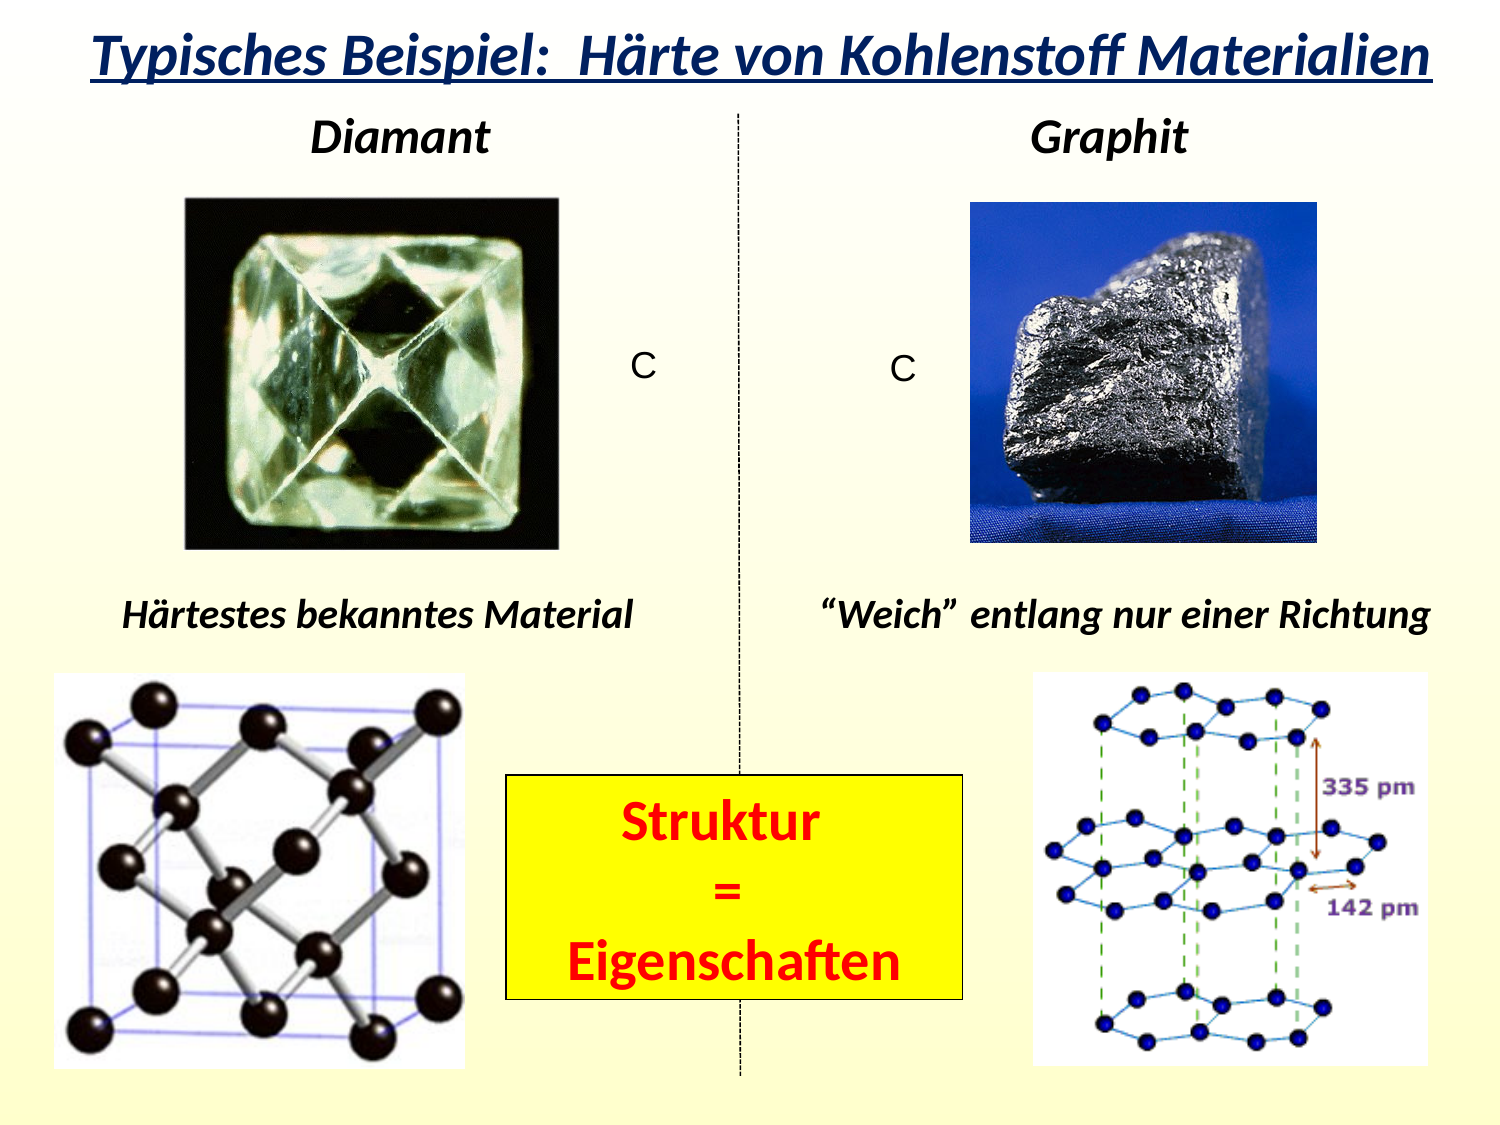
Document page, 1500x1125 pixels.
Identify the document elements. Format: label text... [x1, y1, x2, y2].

text_box Typisches Beispiel: Härte von Kohlenstoff Materialien [36, 7, 1487, 95]
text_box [52, 579, 732, 645]
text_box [123, 96, 1387, 551]
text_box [746, 579, 1500, 645]
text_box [54, 671, 1428, 1069]
